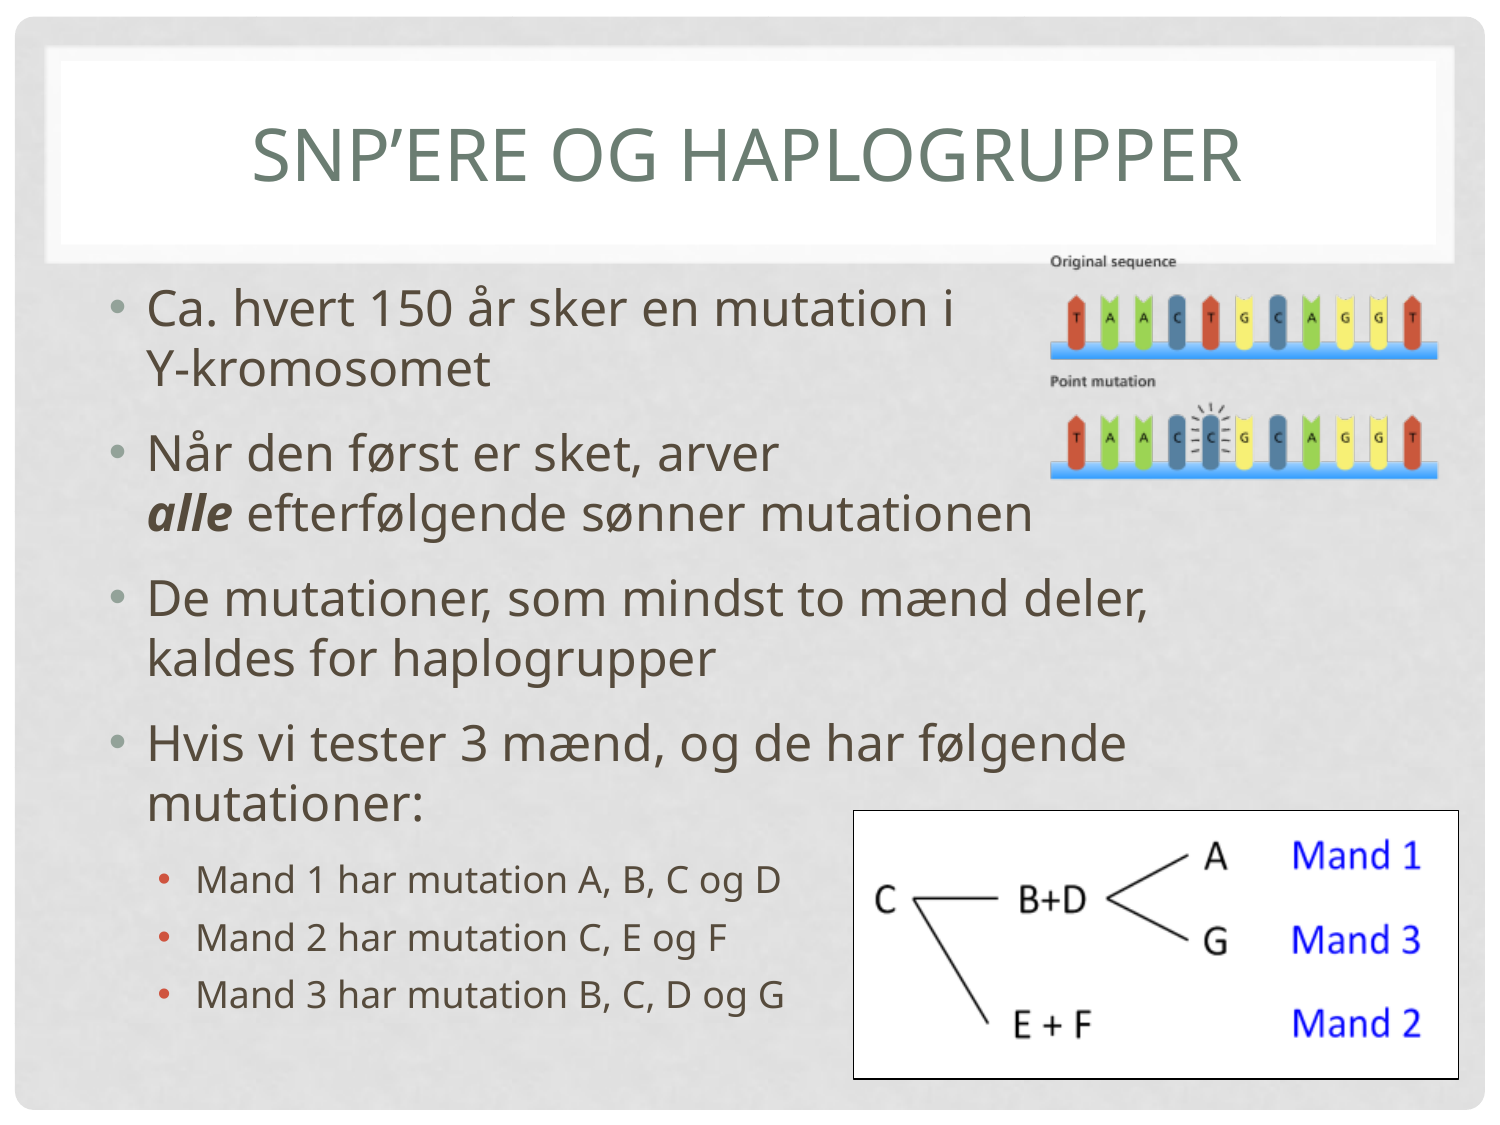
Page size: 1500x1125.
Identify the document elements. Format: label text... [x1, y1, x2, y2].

title SNP’ere og haplogrupper [69, 66, 1425, 238]
picture [1036, 237, 1447, 498]
list Ca. hvert 150 år sker en mutation i Y-kromosomet Når den først er sket, arver alle efterfølgende sønner mutationen De mutationer, som mindst to mænd deler, kaldes for haplogrupper Hvis vi tester 3 mænd, og de har følgende mutationer: Mand 1 har mutation A, B, C og D Mand 2 har mutation C, E og F Mand 3 har mutation B, C, D og G [75, 268, 1425, 1111]
picture [853, 811, 1458, 1079]
